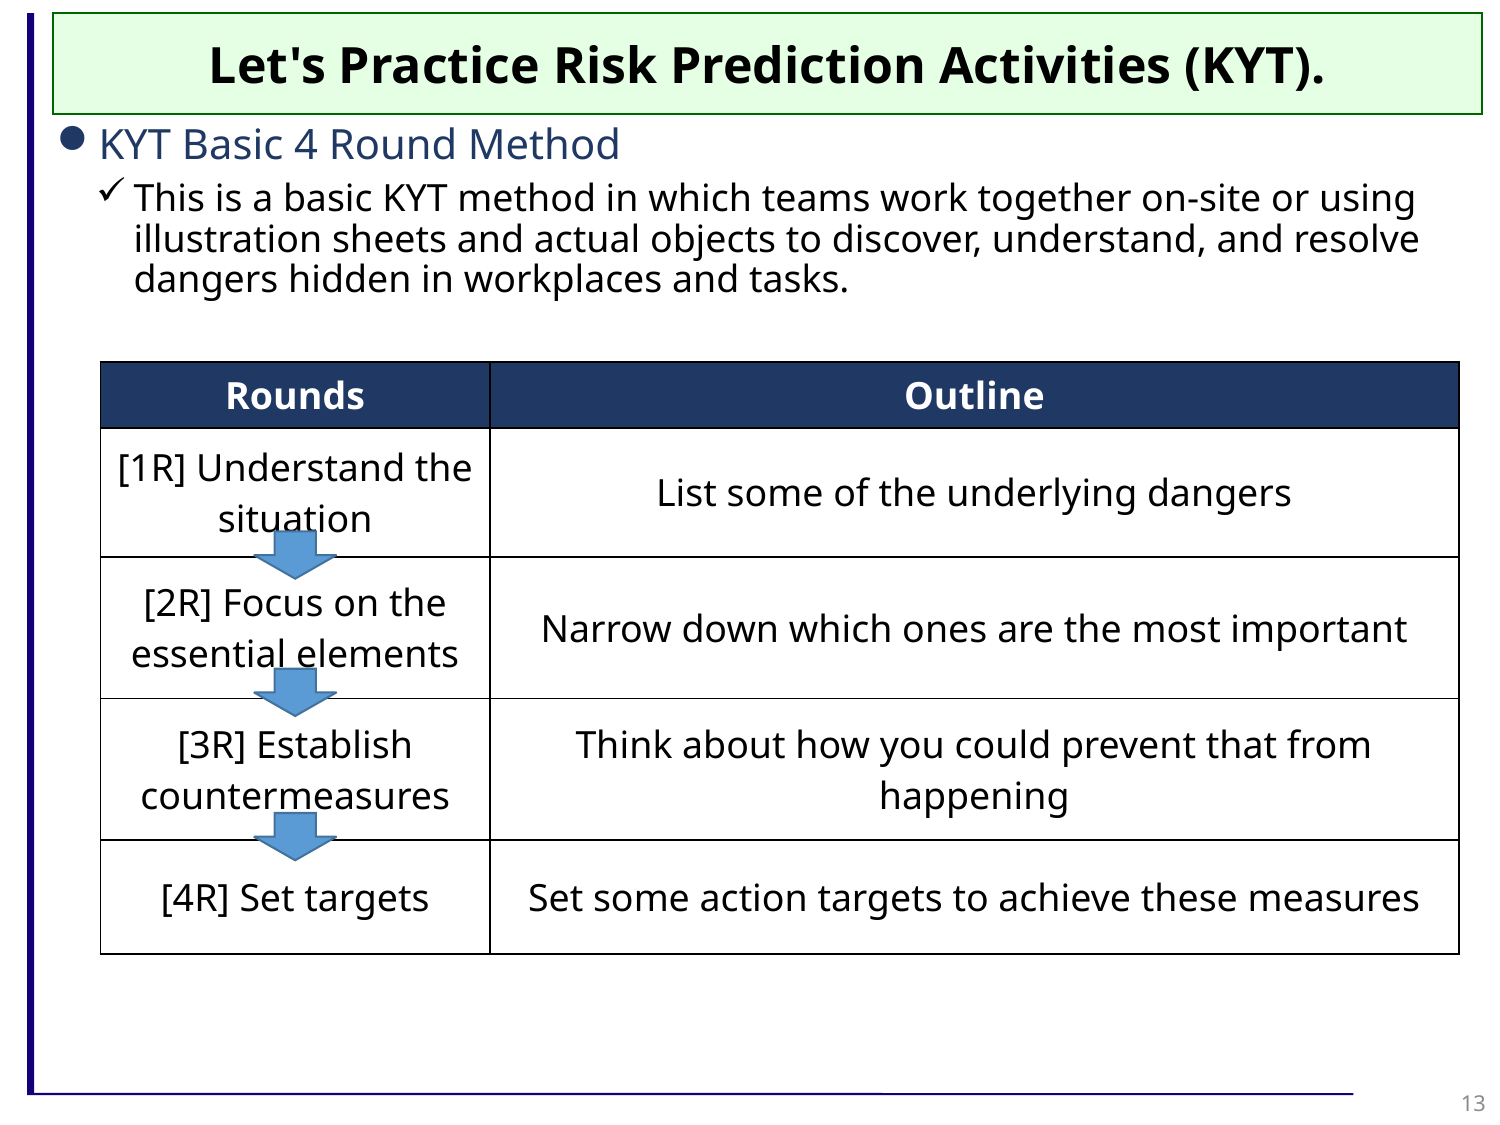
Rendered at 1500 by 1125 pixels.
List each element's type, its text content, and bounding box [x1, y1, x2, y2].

table_header Rounds [101, 363, 489, 427]
text_box [253, 667, 338, 718]
text_box [253, 530, 338, 580]
text_box [253, 811, 338, 862]
table_cell [1R] Understand the situation [101, 429, 489, 556]
table_header Outline [491, 363, 1458, 427]
text_box Let's Practice Risk Prediction Activities (KYT). [52, 12, 1483, 115]
list KYT Basic 4 Round Method This is a basic KYT method in which teams work together on-site or using illustration sheets and actual objects to discover, understand, and resolve dangers hidden in workplaces and tasks. [41, 116, 1495, 1118]
table_cell Narrow down which ones are the most important [491, 558, 1458, 698]
table_cell [3R] Establish countermeasures [101, 699, 489, 839]
table_cell Set some action targets to achieve these measures [491, 841, 1458, 953]
table_cell List some of the underlying dangers [491, 429, 1458, 556]
table_cell Think about how you could prevent that from happening [491, 699, 1458, 839]
table_cell [2R] Focus on the essential elements [101, 558, 489, 698]
slide_number 13 [1163, 1074, 1500, 1125]
table_cell [4R] Set targets [101, 841, 489, 953]
